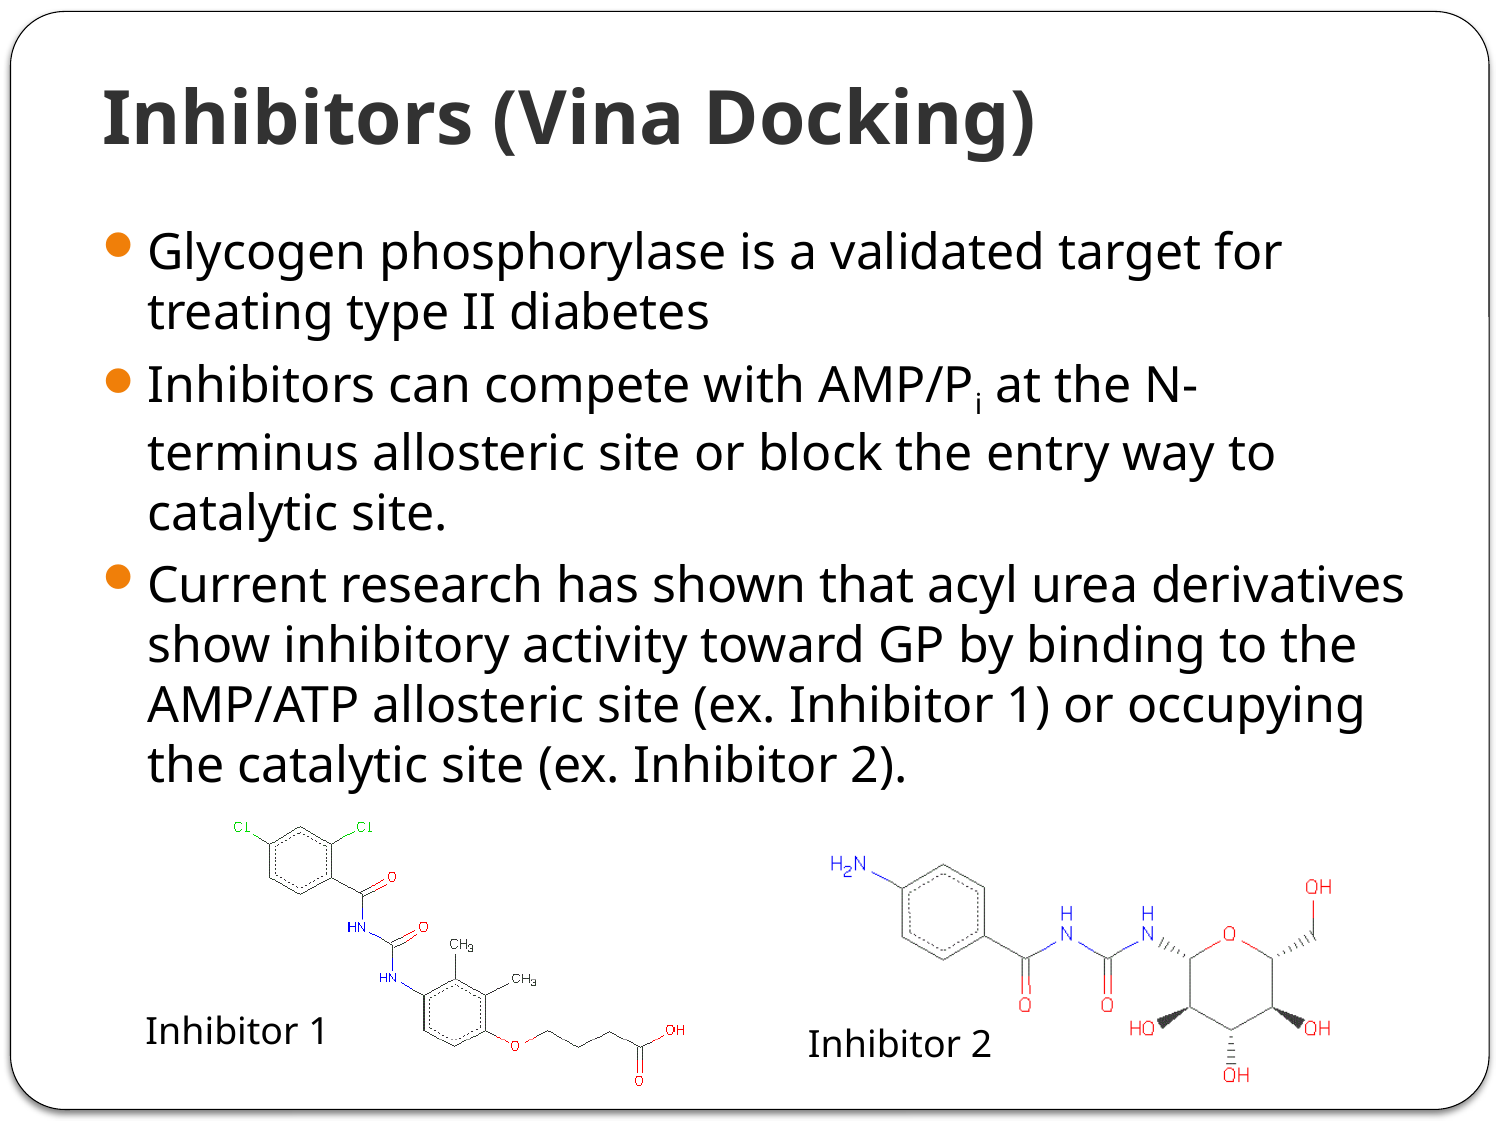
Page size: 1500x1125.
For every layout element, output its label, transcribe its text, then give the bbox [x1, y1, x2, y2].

list Glycogen phosphorylase is a validated target for treating type II diabetes Inhibitors can compete with AMP/Pi at the N-terminus allosteric site or block the entry way to catalytic site. Current research has shown that acyl urea derivatives show inhibitory activity toward GP by binding to the AMP/ATP allosteric site (ex. Inhibitor 1) or occupying the catalytic site (ex. Inhibitor 2). [87, 212, 1425, 1025]
title Inhibitors (Vina Docking) [87, 45, 1425, 175]
text_box Inhibitor 2 [793, 1012, 818, 1073]
picture [824, 837, 1344, 1091]
text_box Inhibitor 1 [130, 999, 218, 1060]
picture [224, 799, 701, 1101]
